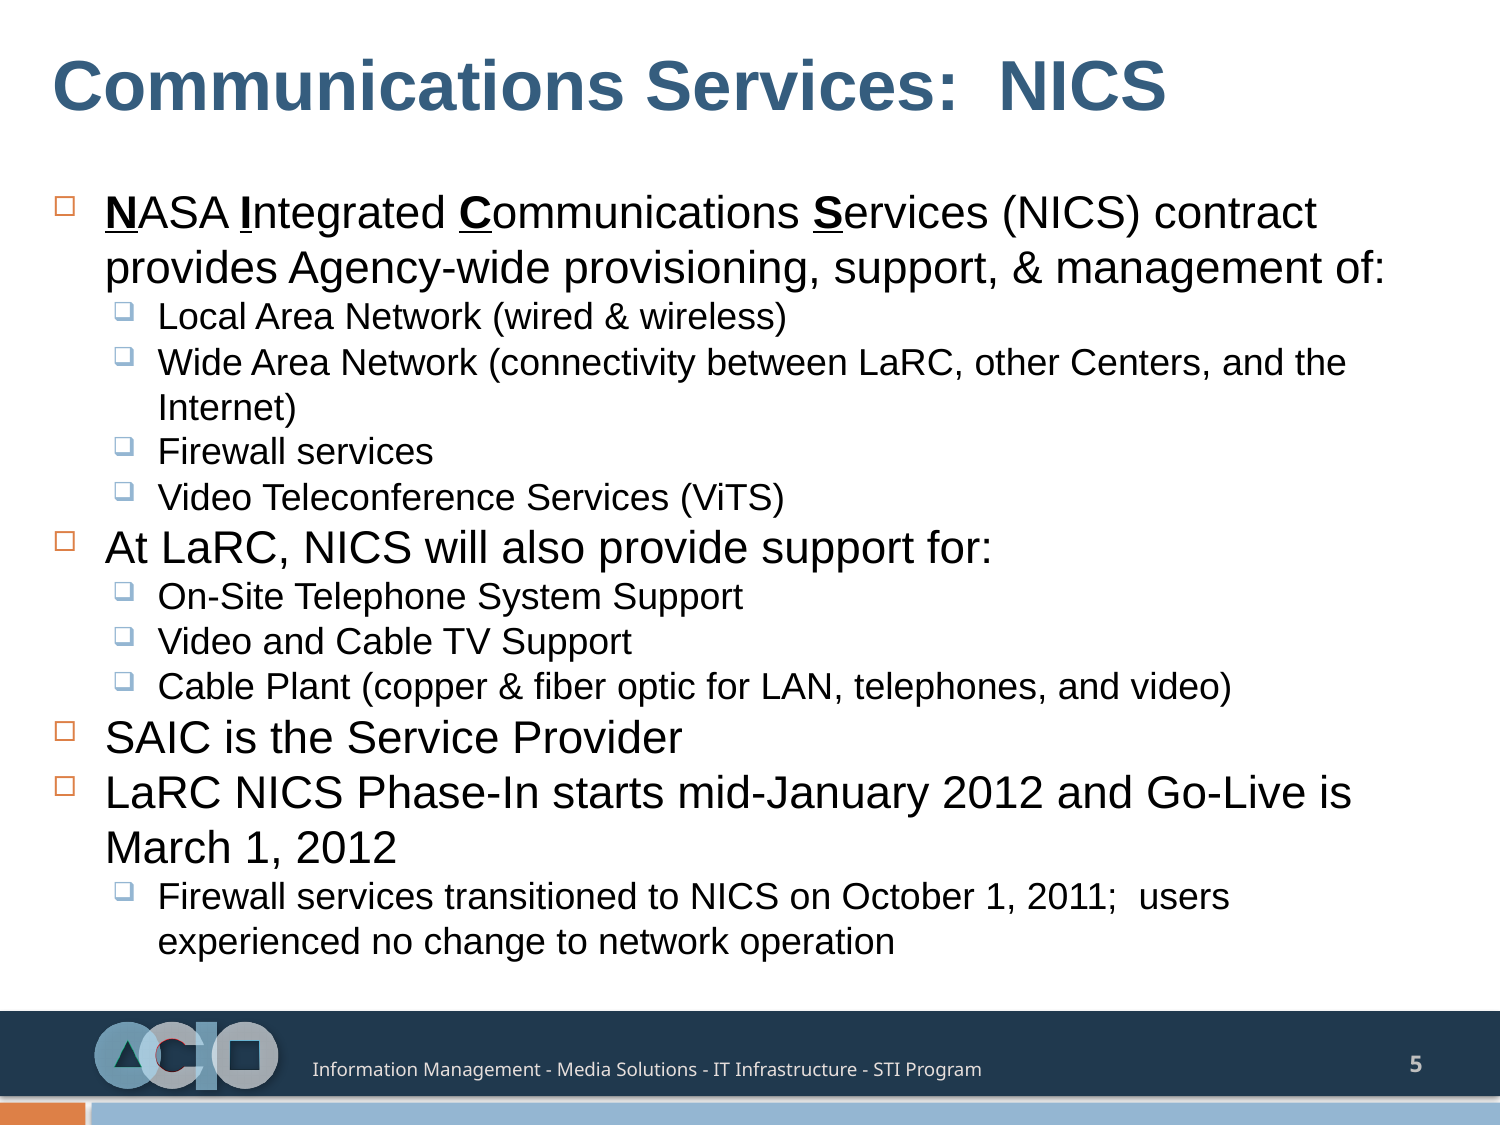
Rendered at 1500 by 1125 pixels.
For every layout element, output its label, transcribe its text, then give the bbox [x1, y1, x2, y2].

list NASA Integrated Communications Services (NICS) contract provides Agency-wide provisioning, support, & management of: Local Area Network (wired & wireless) Wide Area Network (connectivity between LaRC, other Centers, and the Internet) Firewall services Video Teleconference Services (ViTS) At LaRC, NICS will also provide support for: On-Site Telephone System Support Video and Cable TV Support Cable Plant (copper & fiber optic for LAN, telephones, and video) SAIC is the Service Provider LaRC NICS Phase-In starts mid-January 2012 and Go-Live is March 1, 2012 Firewall services transitioned to NICS on October 1, 2011; users experienced no change to network operation [37, 174, 1460, 1125]
slide_number 5 [1350, 1044, 1438, 1085]
title Communications Services: NICS [37, 32, 1251, 160]
